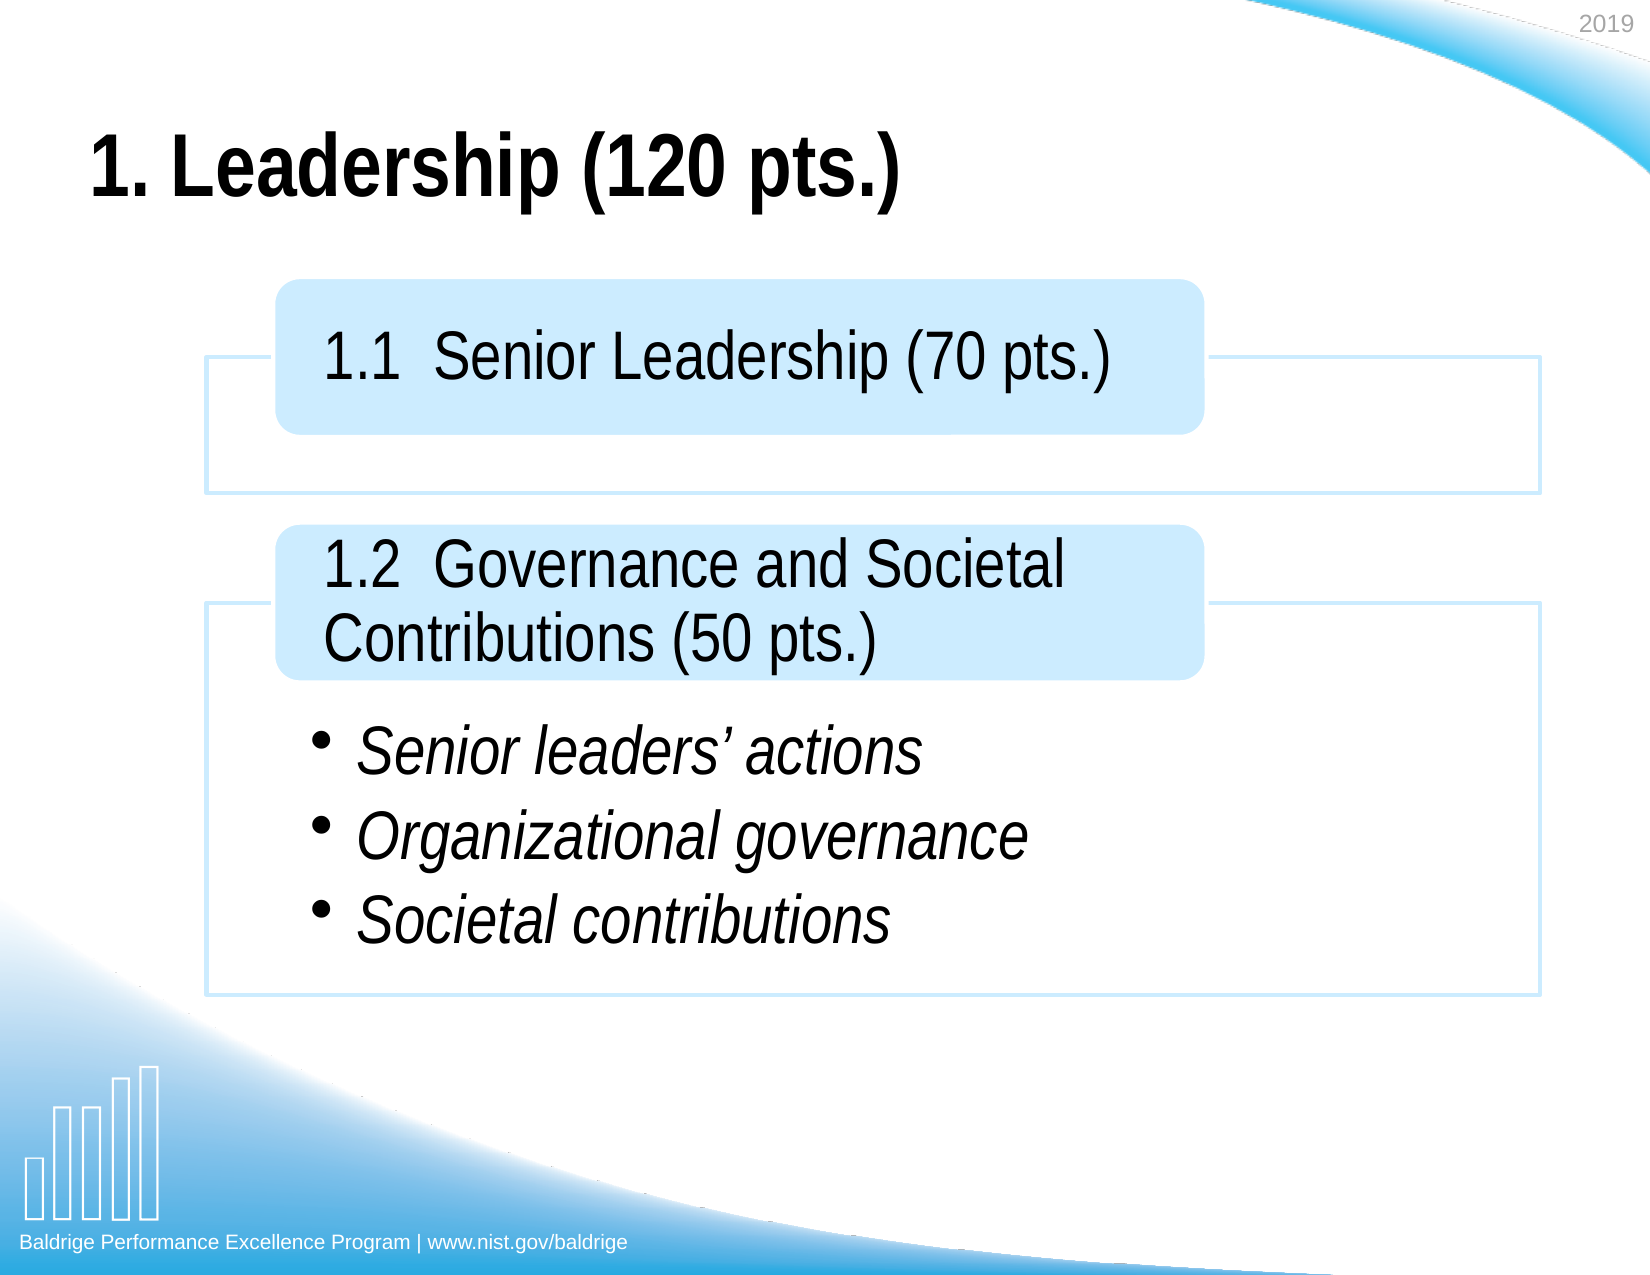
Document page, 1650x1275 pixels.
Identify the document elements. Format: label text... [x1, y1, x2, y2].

text_box 1. Leadership (120 pts.) [74, 67, 1463, 266]
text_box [206, 268, 1541, 1003]
